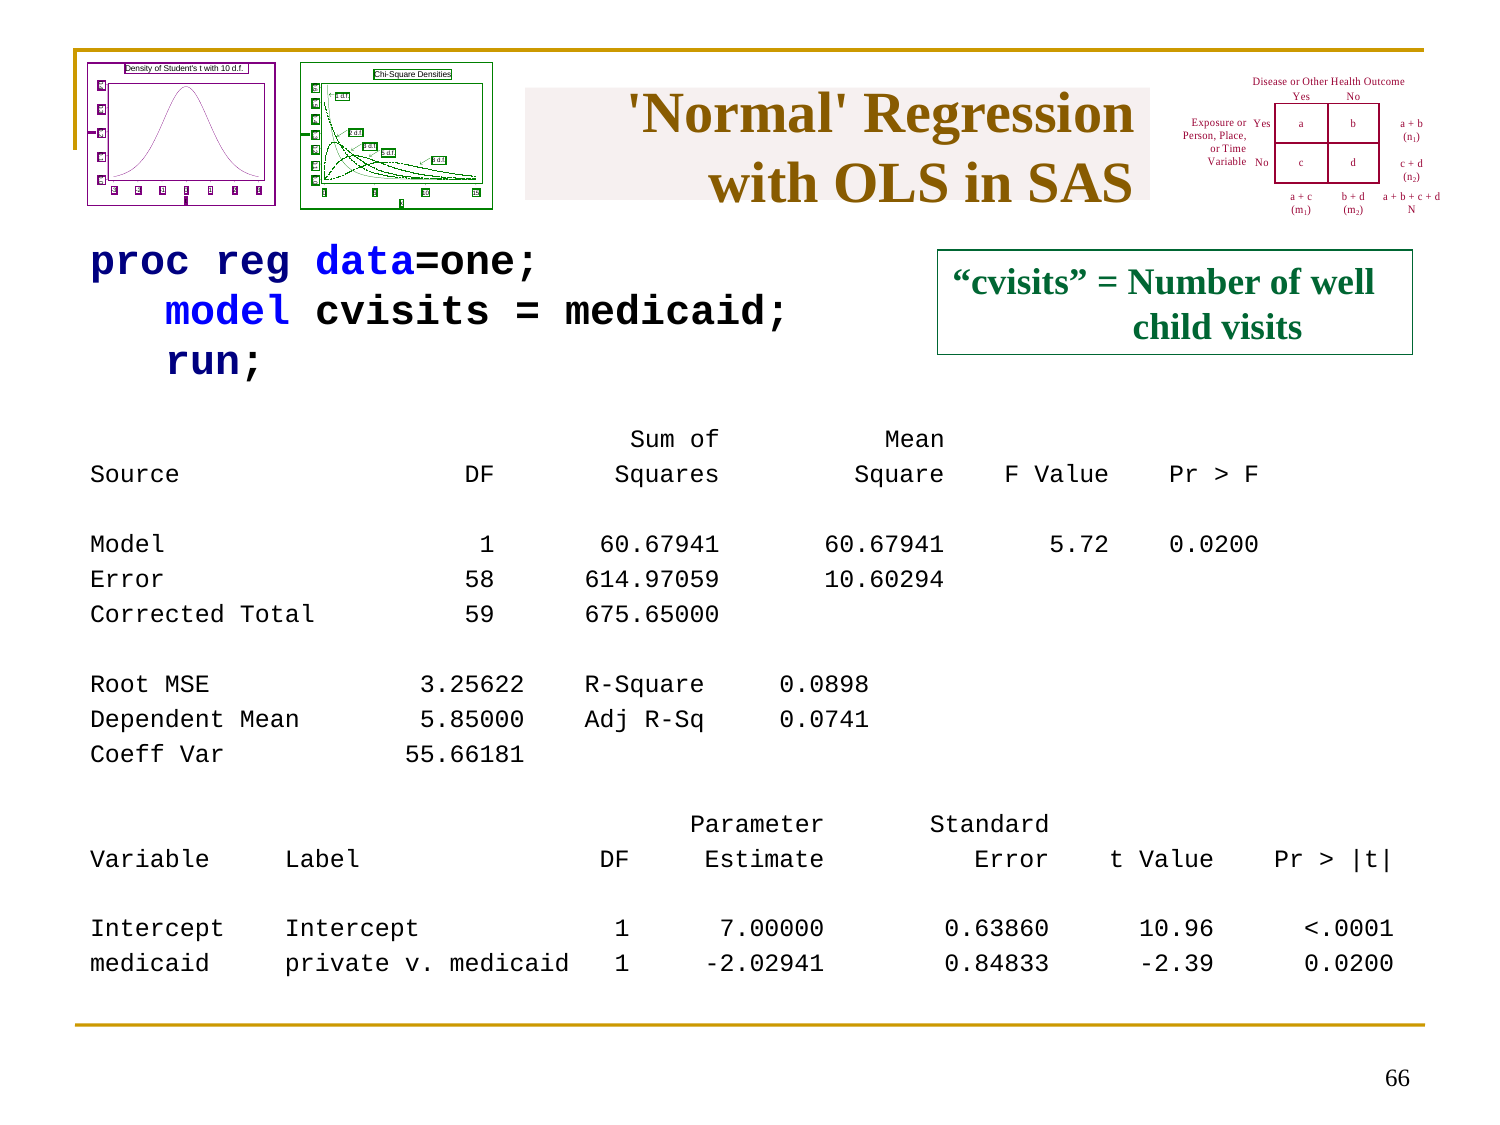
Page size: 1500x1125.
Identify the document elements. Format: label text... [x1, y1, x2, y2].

list proc reg data=one; model cvisits = medicaid; run; Sum of Mean Source DF Squares Square F Value Pr > F Model 1 60.67941 60.67941 5.72 0.0200 Error 58 614.97059 10.60294 Corrected Total 59 675.65000 Root MSE 3.25622 R-Square 0.0898 Dependent Mean 5.85000 Adj R-Sq 0.0741 Coeff Var 55.66181 Parameter Standard Variable Label DF Estimate Error t Value Pr > |t| Intercept Intercept 1 7.00000 0.63860 10.96 <.0001 medicaid private v. medicaid 1 -2.02941 0.84833 -2.39 0.0200 [74, 224, 1438, 1013]
slide_number 65 [1074, 1049, 1426, 1100]
text_box “cvisits” = Number of well child visits [937, 249, 1413, 355]
title 'Normal' Regression with OLS in SAS [524, 87, 1151, 201]
